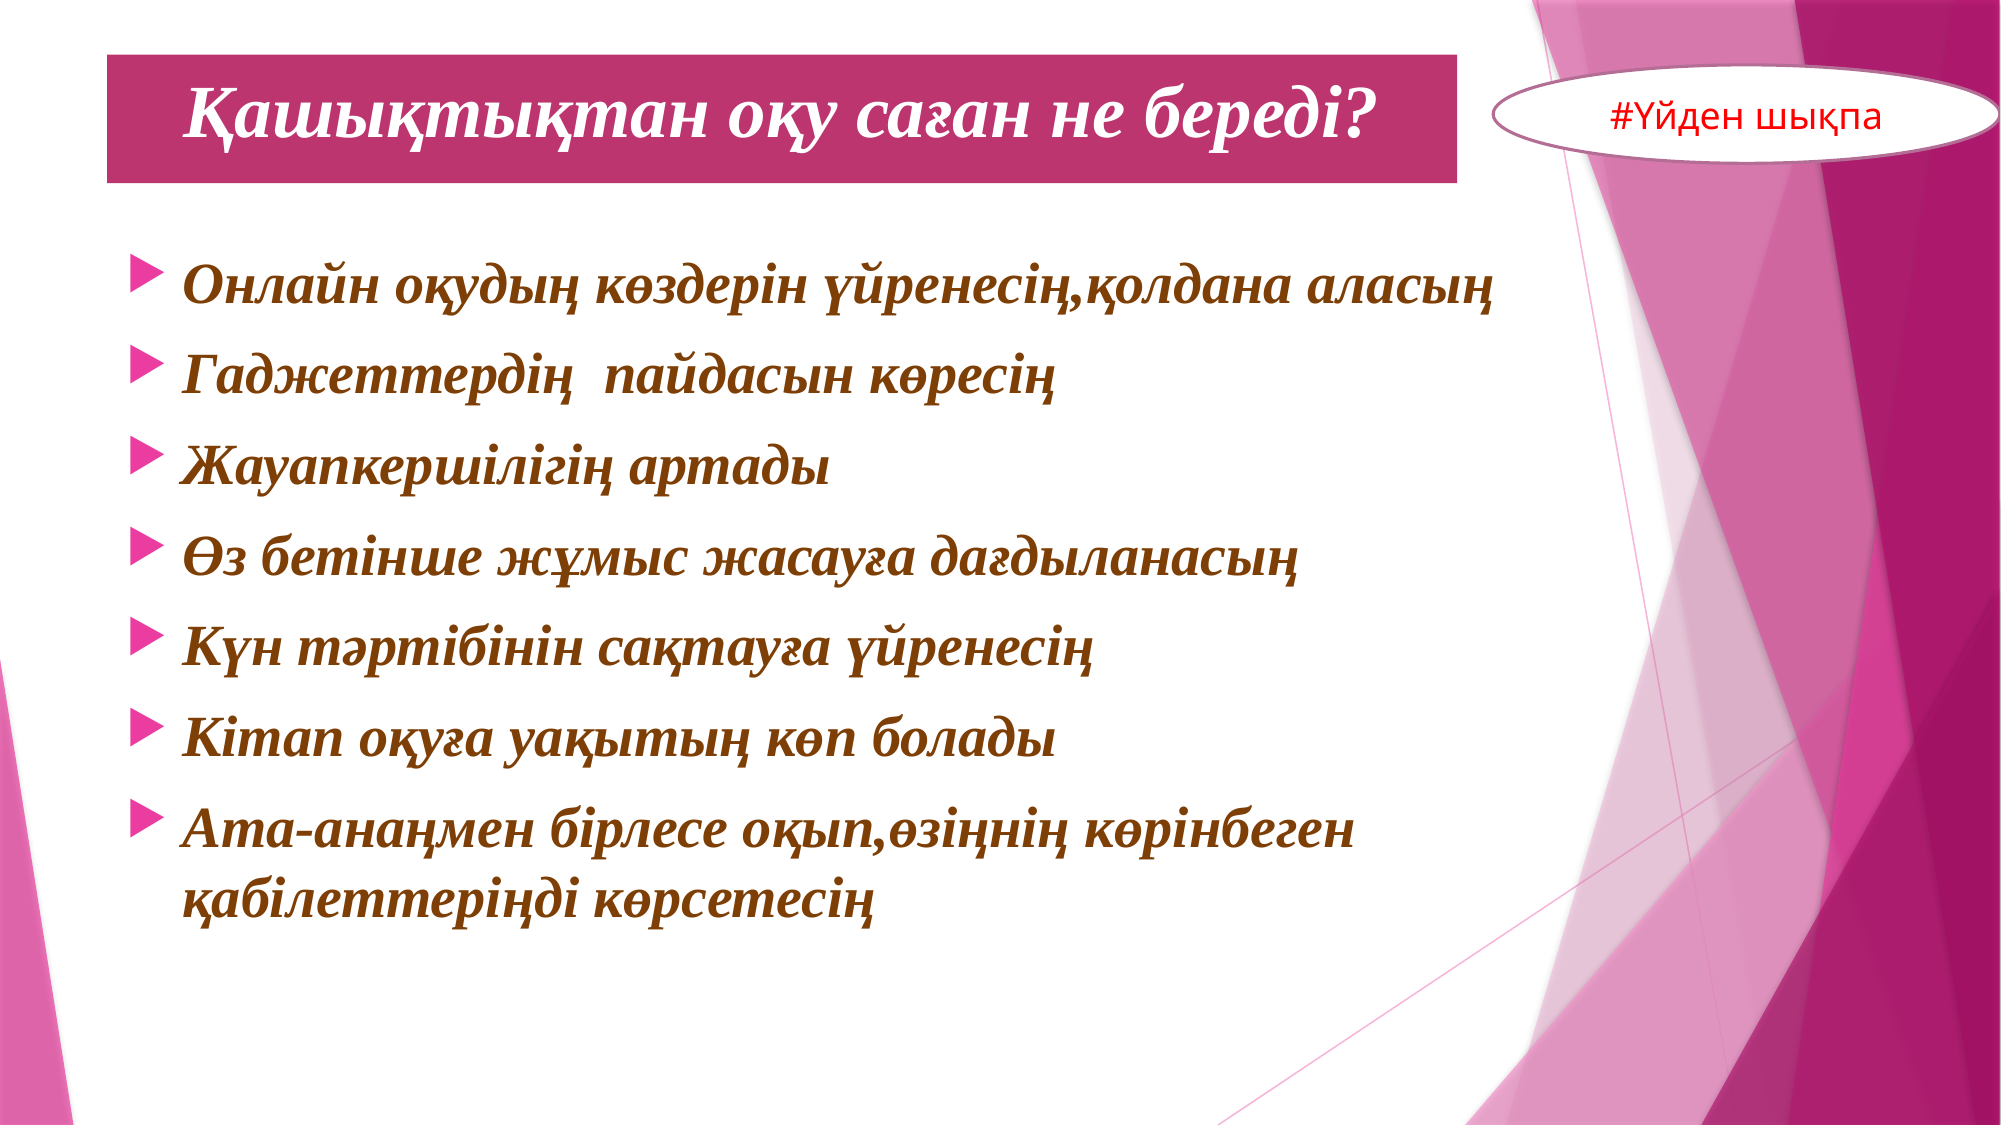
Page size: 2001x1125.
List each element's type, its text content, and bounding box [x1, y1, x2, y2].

title Қашықтықтан оқу саған не береді? [107, 54, 1458, 184]
list Онлайн оқудың көздерін үйренесің,қолдана аласың Гаджеттердің пайдасын көресің Жауапкершілігің артады Өз бетінше жұмыс жасауға дағдыланасың Күн тәртібінін сақтауға үйренесің Кітап оқуға уақытың көп болады Ата-анаңмен бірлесе оқып,өзіңнің көрінбеген қабілеттеріңді көрсетесің [111, 237, 1522, 992]
text_box #Үйден шықпа [1491, 63, 2000, 165]
